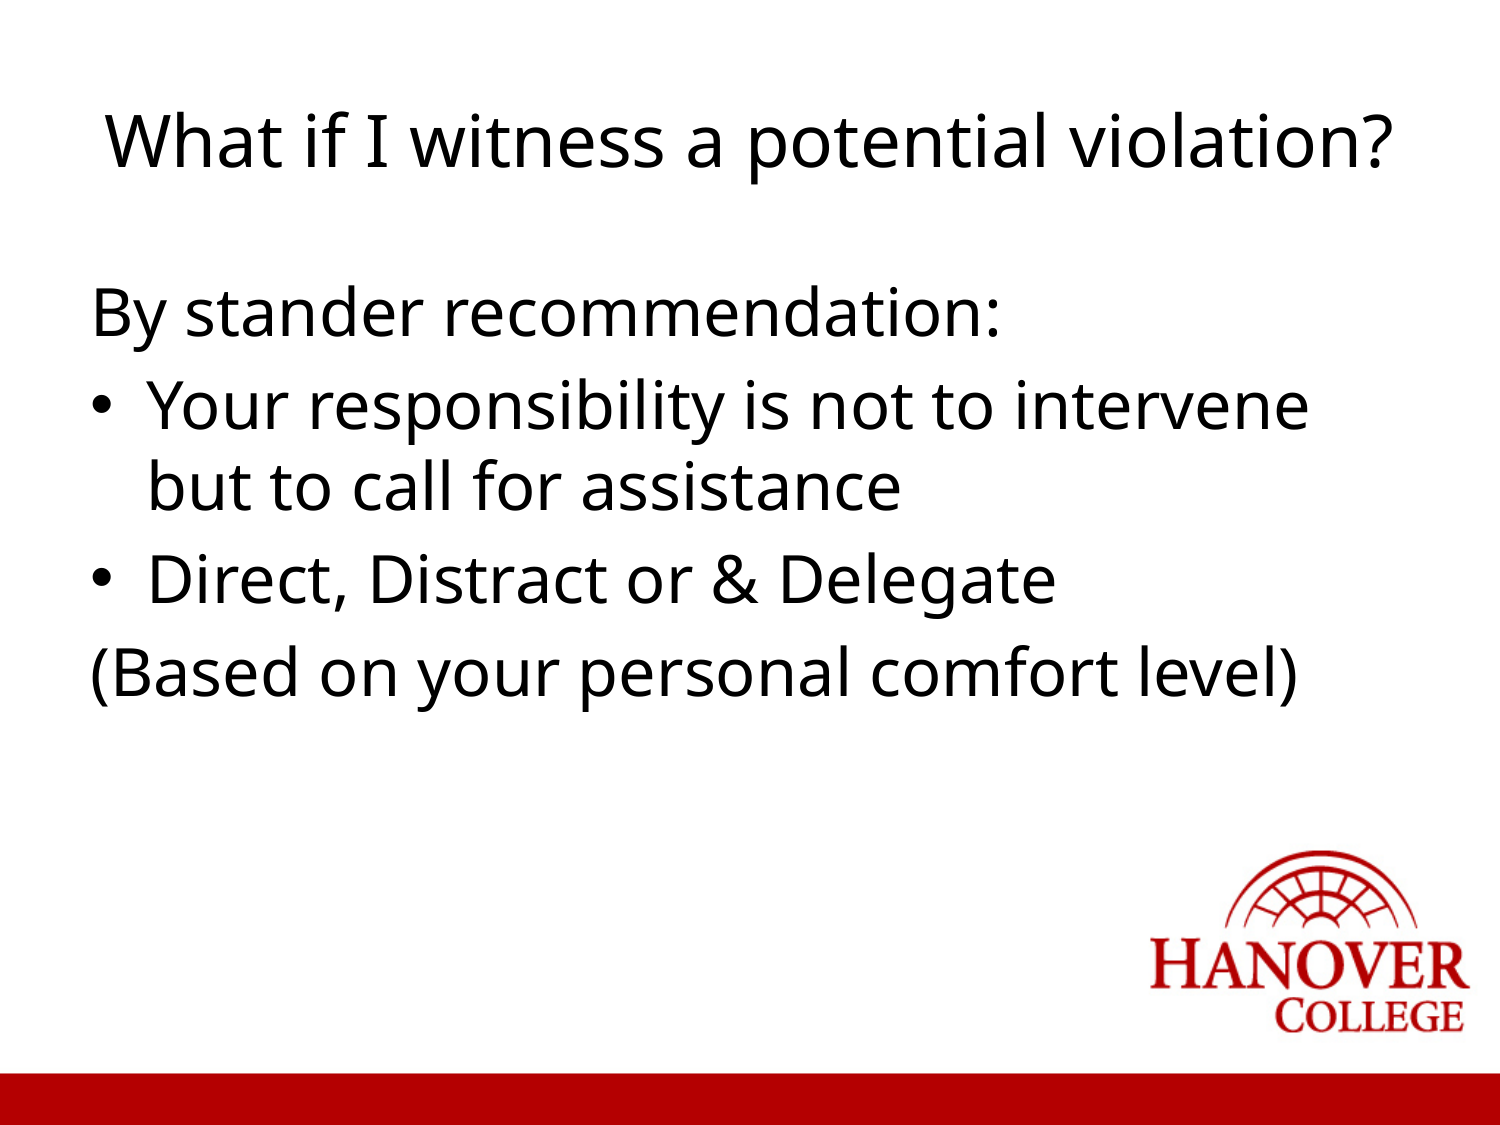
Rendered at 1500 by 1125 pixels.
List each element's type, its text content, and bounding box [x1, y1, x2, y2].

picture [0, 0, 1500, 1125]
title What if I witness a potential violation? [75, 45, 1425, 233]
list By stander recommendation: Your responsibility is not to intervene but to call for assistance Direct, Distract or & Delegate (Based on your personal comfort level) [75, 262, 1425, 1005]
